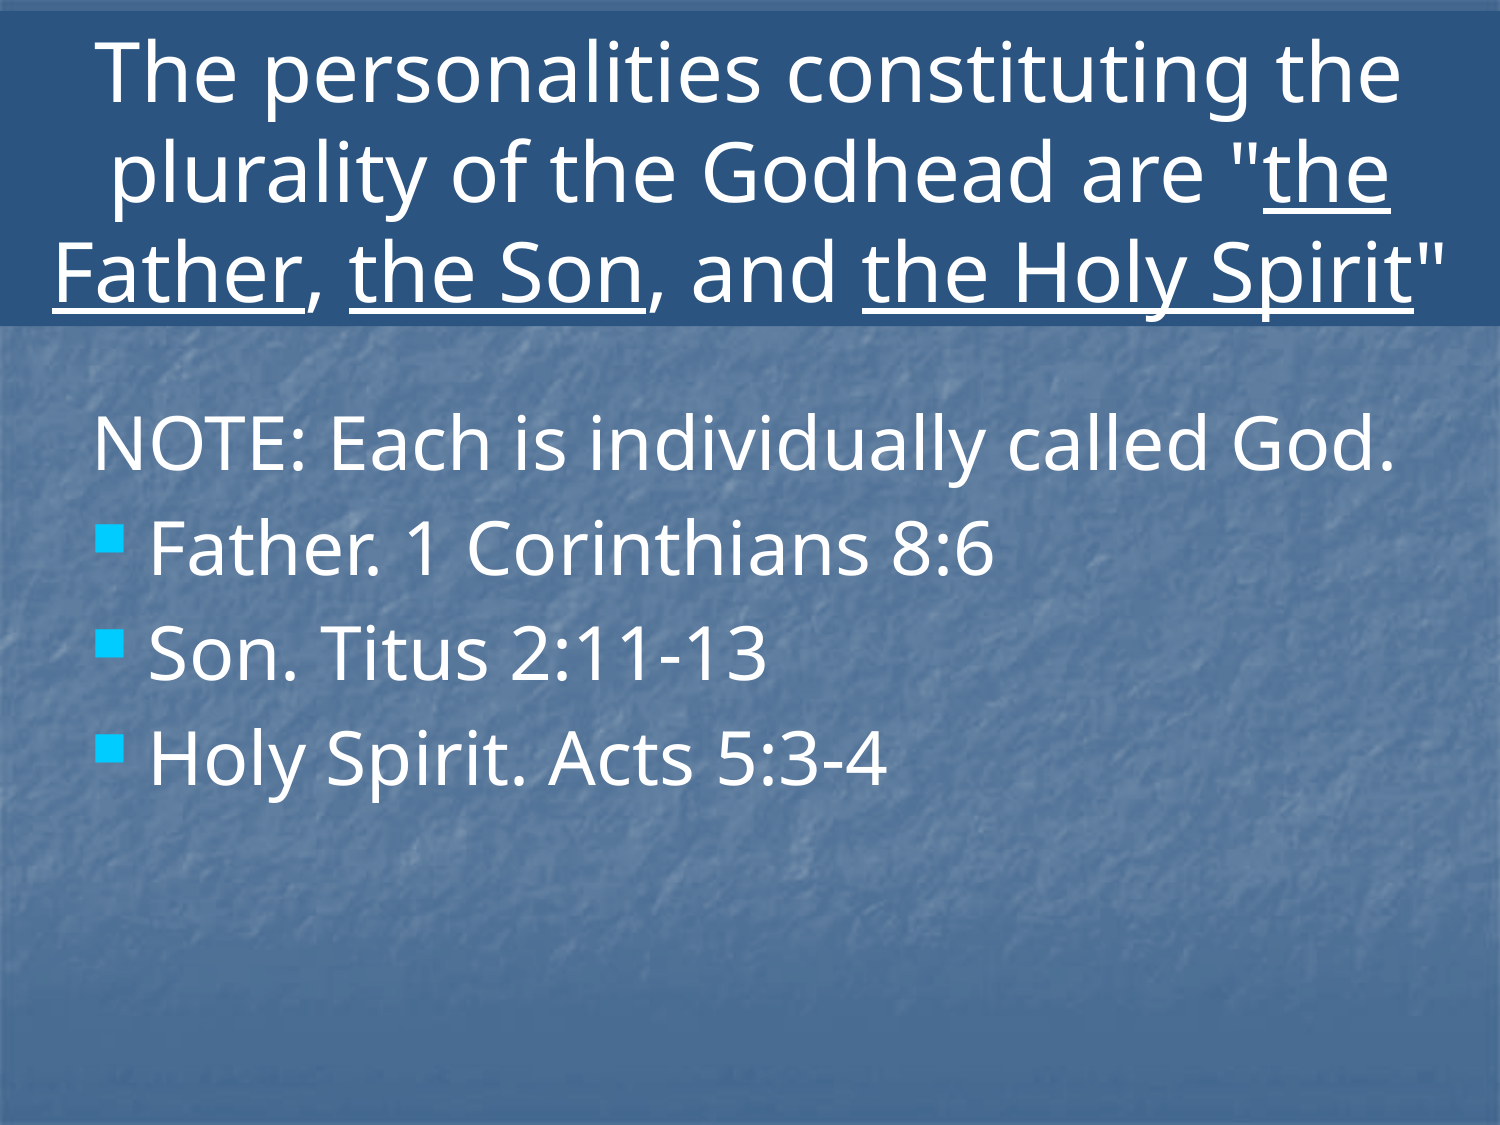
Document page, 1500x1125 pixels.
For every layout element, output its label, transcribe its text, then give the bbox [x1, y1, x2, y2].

title The personalities constituting the plurality of the Godhead are "the Father, the Son, and the Holy Spirit" [0, 11, 1500, 327]
list NOTE: Each is individually called God. Father. 1 Corinthians 8:6 Son. Titus 2:11-13 Holy Spirit. Acts 5:3-4 [76, 387, 1427, 1041]
